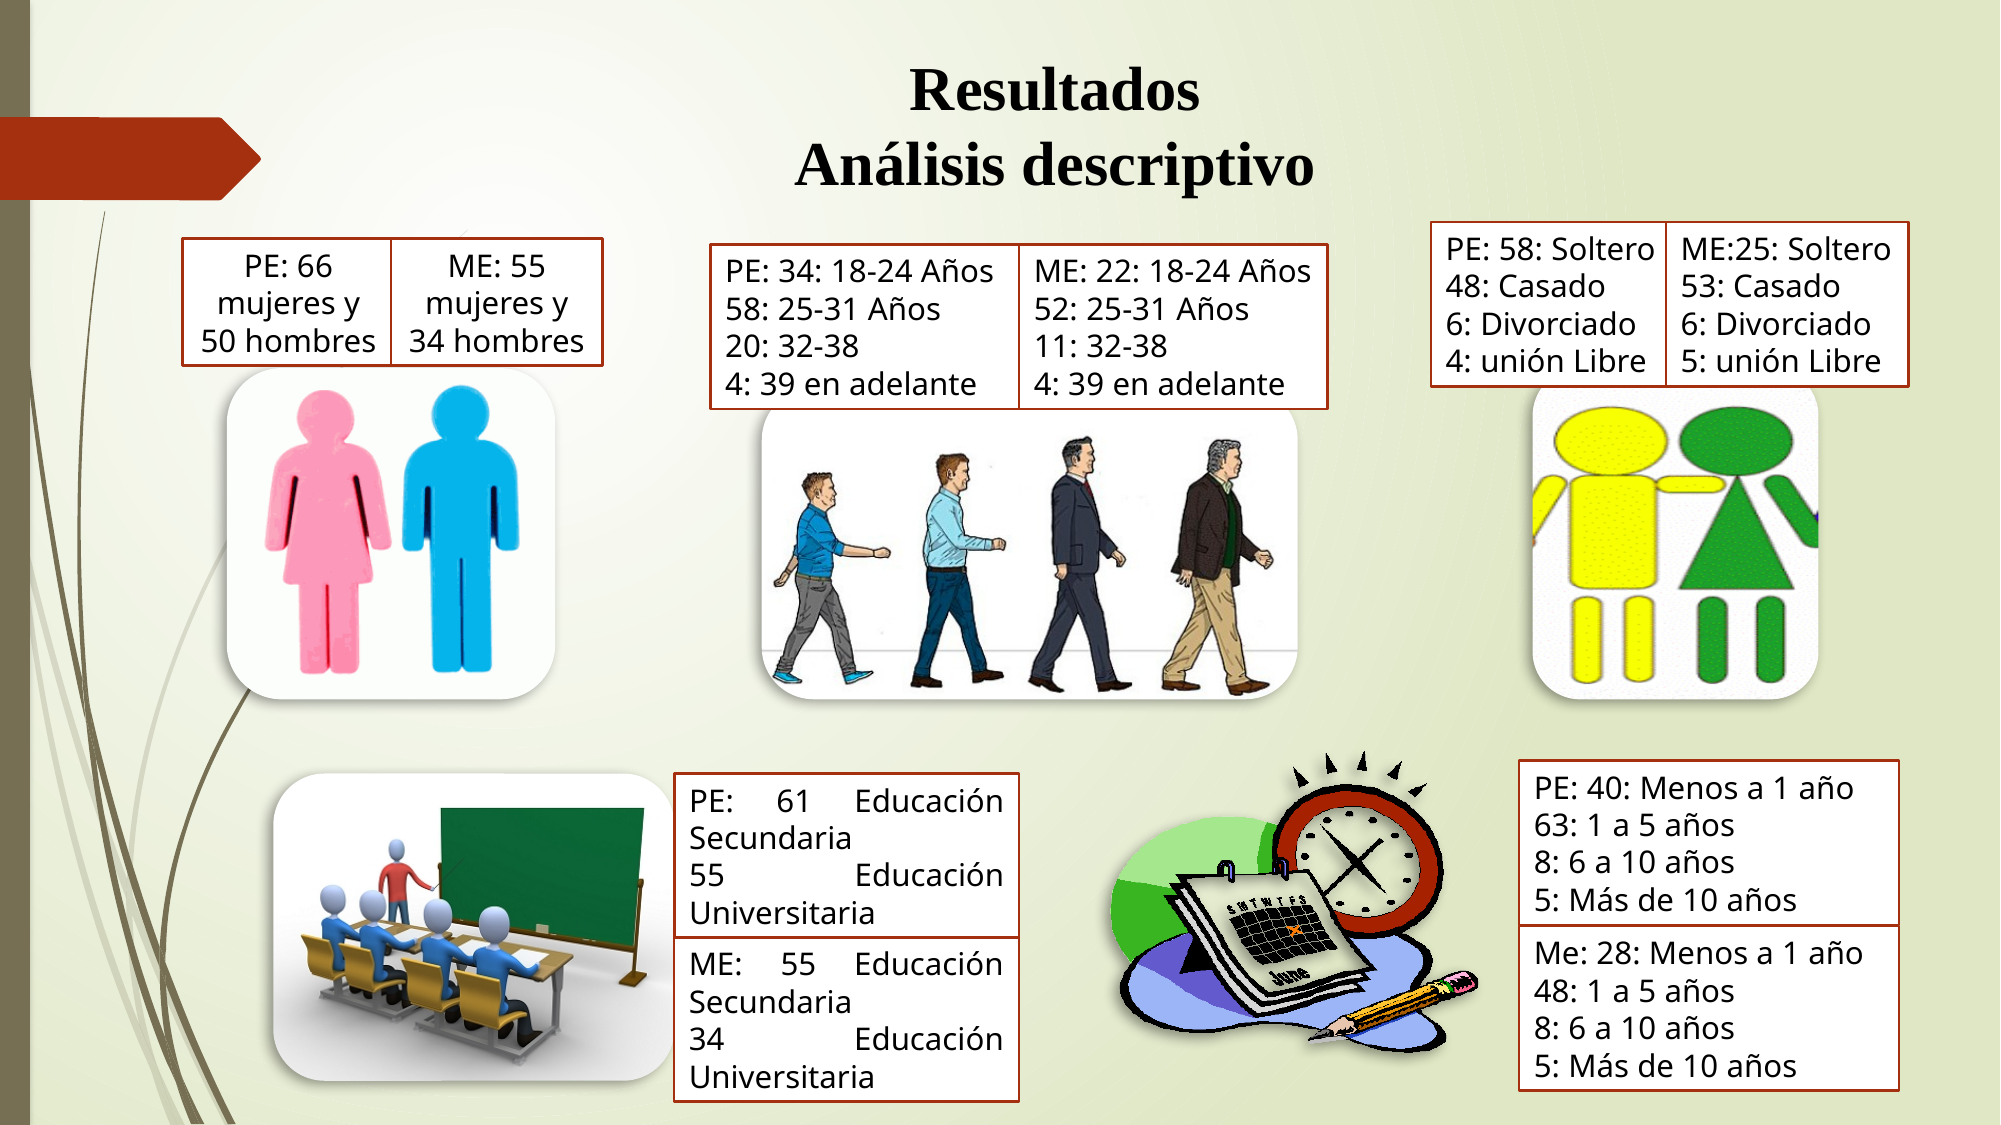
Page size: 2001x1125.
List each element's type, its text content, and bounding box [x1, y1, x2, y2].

picture [226, 367, 556, 700]
text_box ME:25: Soltero 53: Casado 6: Divorciado 5: unión Libre [1665, 221, 1910, 388]
text_box ME: 55 Educación Secundaria 34 Educación Universitaria [673, 936, 1020, 1103]
text_box ME: 55 mujeres y 34 hombres [390, 237, 604, 367]
text_box ME: 22: 18-24 Años 52: 25-31 Años 11: 32-38 4: 39 en adelante [1018, 243, 1329, 410]
picture [1094, 750, 1479, 1059]
text_box Me: 28: Menos a 1 año 48: 1 a 5 años 8: 6 a 10 años 5: Más de 10 años [1518, 925, 1900, 1092]
picture [273, 773, 675, 1081]
text_box PE: 58: Soltero 48: Casado 6: Divorciado 4: unión Libre [1430, 221, 1665, 388]
text_box PE: 66 mujeres y 50 hombres [181, 237, 390, 367]
picture [1532, 367, 1819, 700]
picture [761, 387, 1298, 700]
text_box PE: 40: Menos a 1 año 63: 1 a 5 años 8: 6 a 10 años 5: Más de 10 años [1518, 759, 1900, 925]
text_box Resultados Análisis descriptivo [212, 26, 1840, 198]
text_box PE: 34: 18-24 Años 58: 25-31 Años 20: 32-38 4: 39 en adelante [709, 243, 1018, 410]
text_box PE: 61 Educación Secundaria 55 Educación Universitaria [673, 772, 1020, 936]
